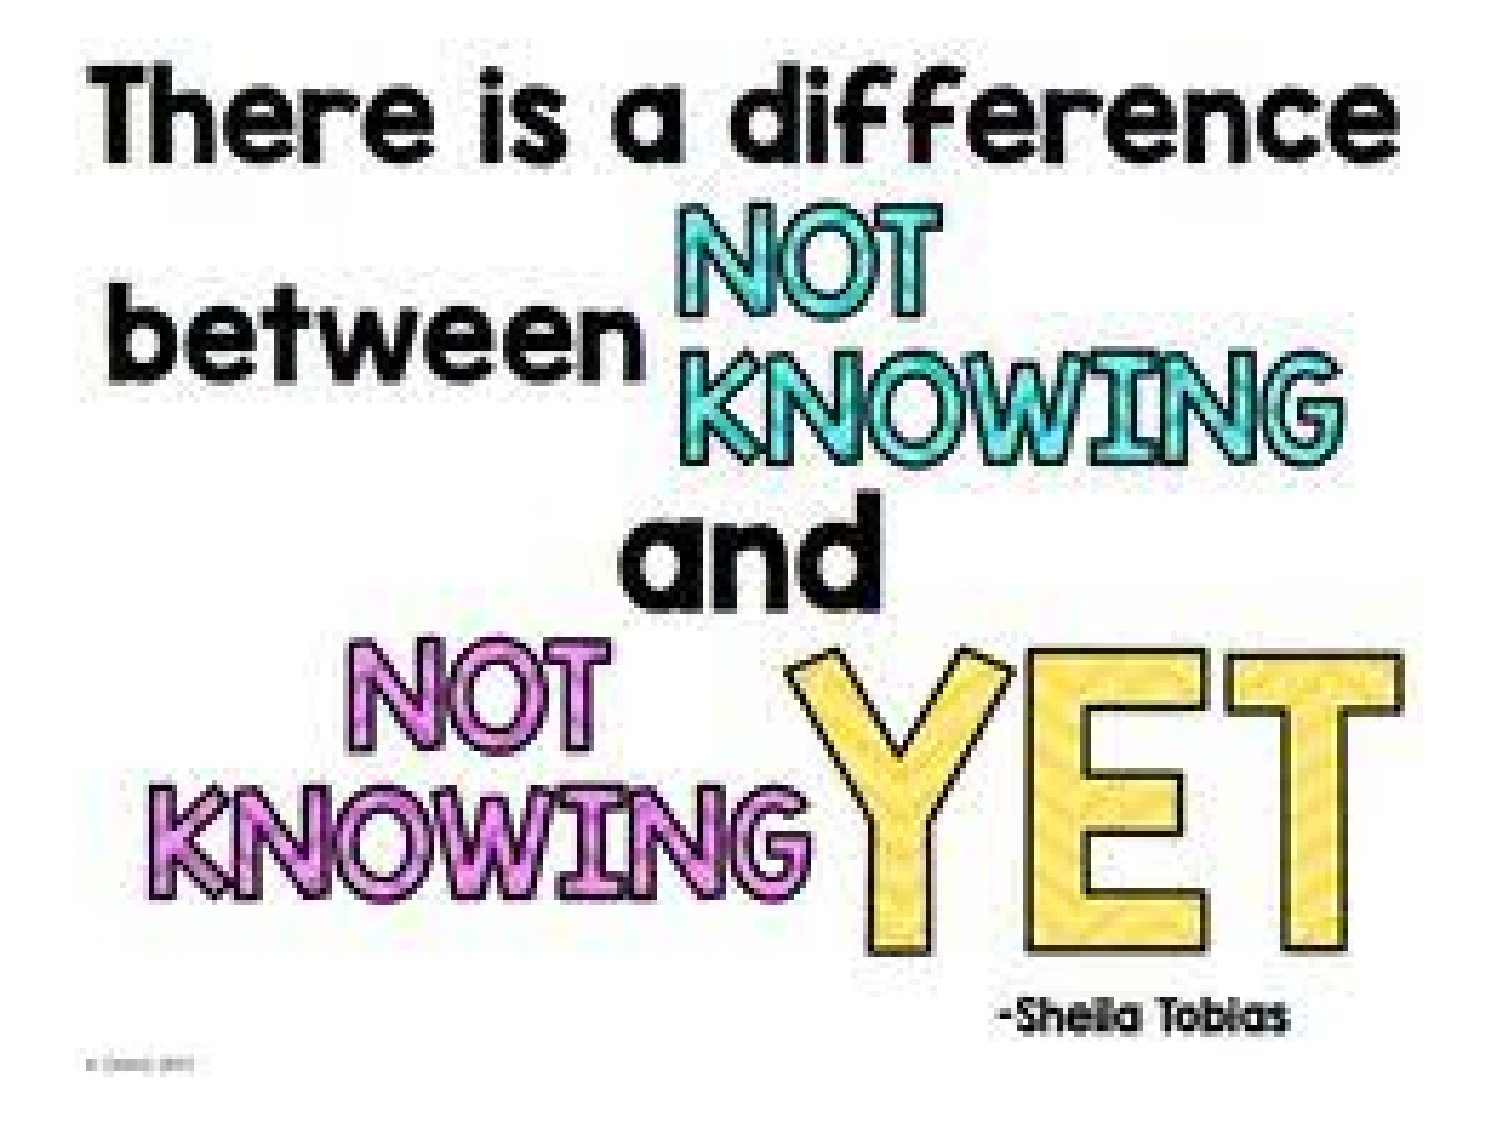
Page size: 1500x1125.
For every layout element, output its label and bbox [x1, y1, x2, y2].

list [74, 37, 1423, 1078]
